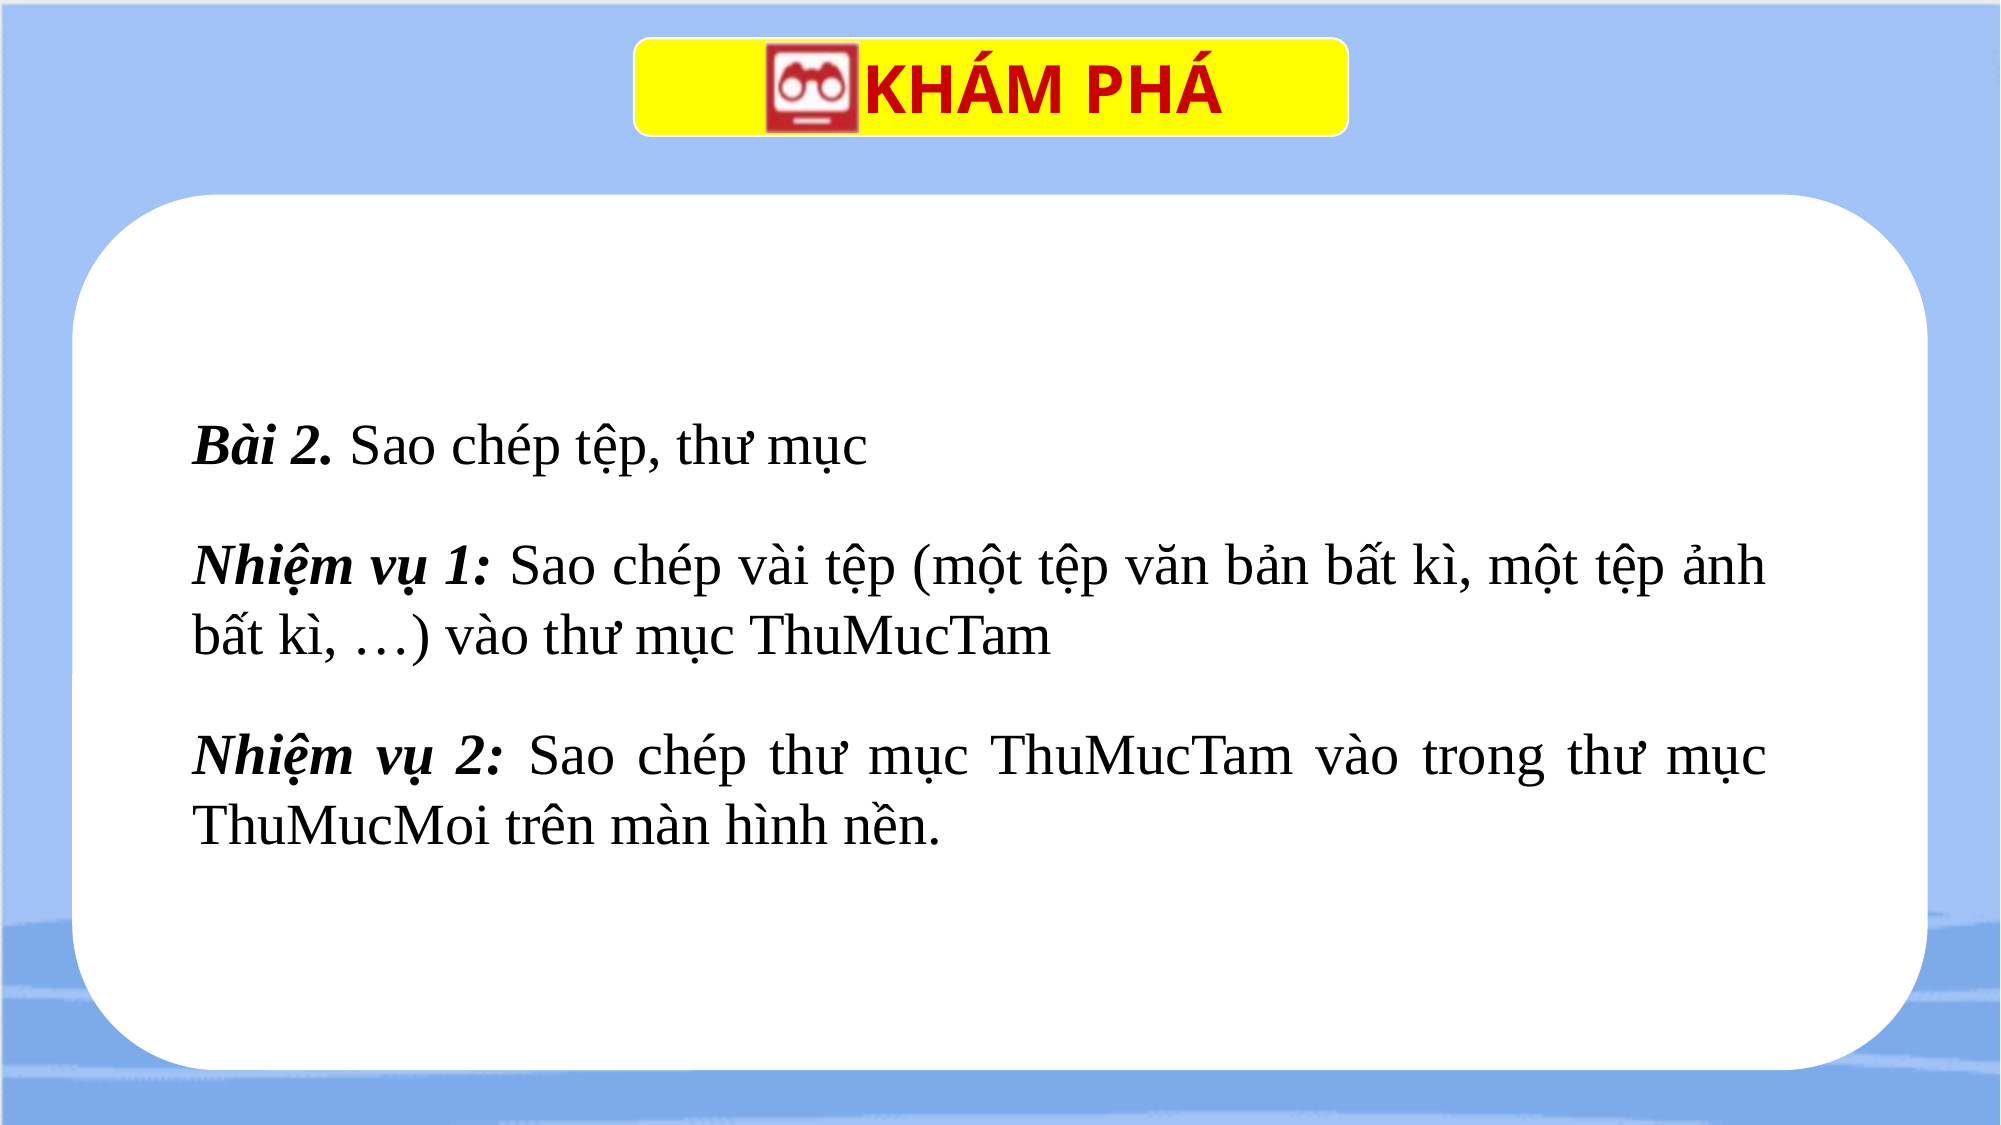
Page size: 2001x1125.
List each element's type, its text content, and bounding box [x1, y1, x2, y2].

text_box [633, 38, 1349, 136]
text_box [71, 193, 1929, 1072]
picture [0, 0, 2001, 1125]
text_box Bài 2. Sao chép tệp, thư mục Nhiệm vụ 1: Sao chép vài tệp (một tệp văn bản bất kì, một tệp ảnh bất kì, …) vào thư mục ThuMucTam Nhiệm vụ 2: Sao chép thư mục ThuMucTam vào trong thư mục ThuMucMoi trên màn hình nền. [177, 399, 1783, 864]
